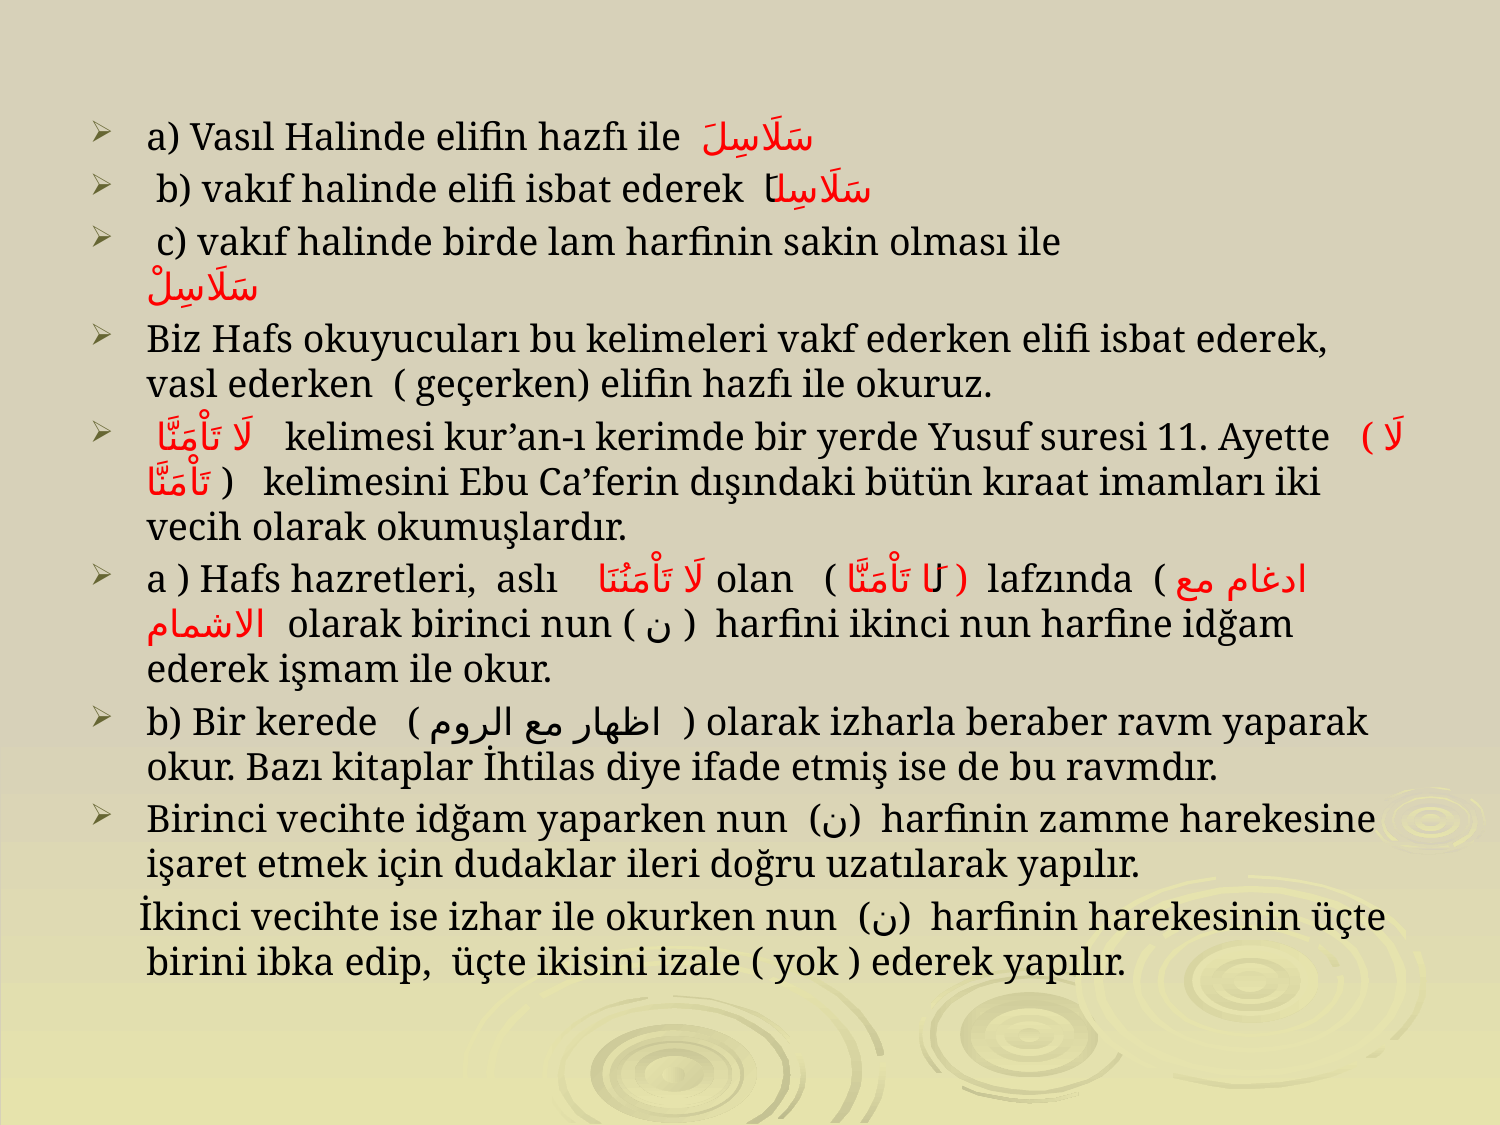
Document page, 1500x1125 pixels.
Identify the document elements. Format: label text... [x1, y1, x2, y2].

list a) Vasıl Halinde elifin hazfı ile سَلَاسِلَ b) vakıf halinde elifi isbat ederek سَلَاسِلاَ c) vakıf halinde birde lam harfinin sakin olması ile سَلَاسِلْ Biz Hafs okuyucuları bu kelimeleri vakf ederken elifi isbat ederek, vasl ederken ( geçerken) elifin hazfı ile okuruz. لَا تَاْمَنَّا kelimesi kur’an-ı kerimde bir yerde Yusuf suresi 11. Ayette ( لَا تَاْمَنَّا ) kelimesini Ebu Ca’ferin dışındaki bütün kıraat imamları iki vecih olarak okumuşlardır. a ) Hafs hazretleri, aslı لَا تَاْمَنُنَا olan ( لَا تَاْمَنَّا ) lafzında ( ادغام مع الاشمام olarak birinci nun ( ن ) harfini ikinci nun harfine idğam ederek işmam ile okur. b) Bir kerede ( اظهار مع الروم ) olarak izharla beraber ravm yaparak okur. Bazı kitaplar İhtilas diye ifade etmiş ise de bu ravmdır. Birinci vecihte idğam yaparken nun (ن) harfinin zamme harekesine işaret etmek için dudaklar ileri doğru uzatılarak yapılır. İkinci vecihte ise izhar ile okurken nun (ن) harfinin harekesinin üçte birini ibka edip, üçte ikisini izale ( yok ) ederek yapılır. [74, 105, 1426, 1044]
